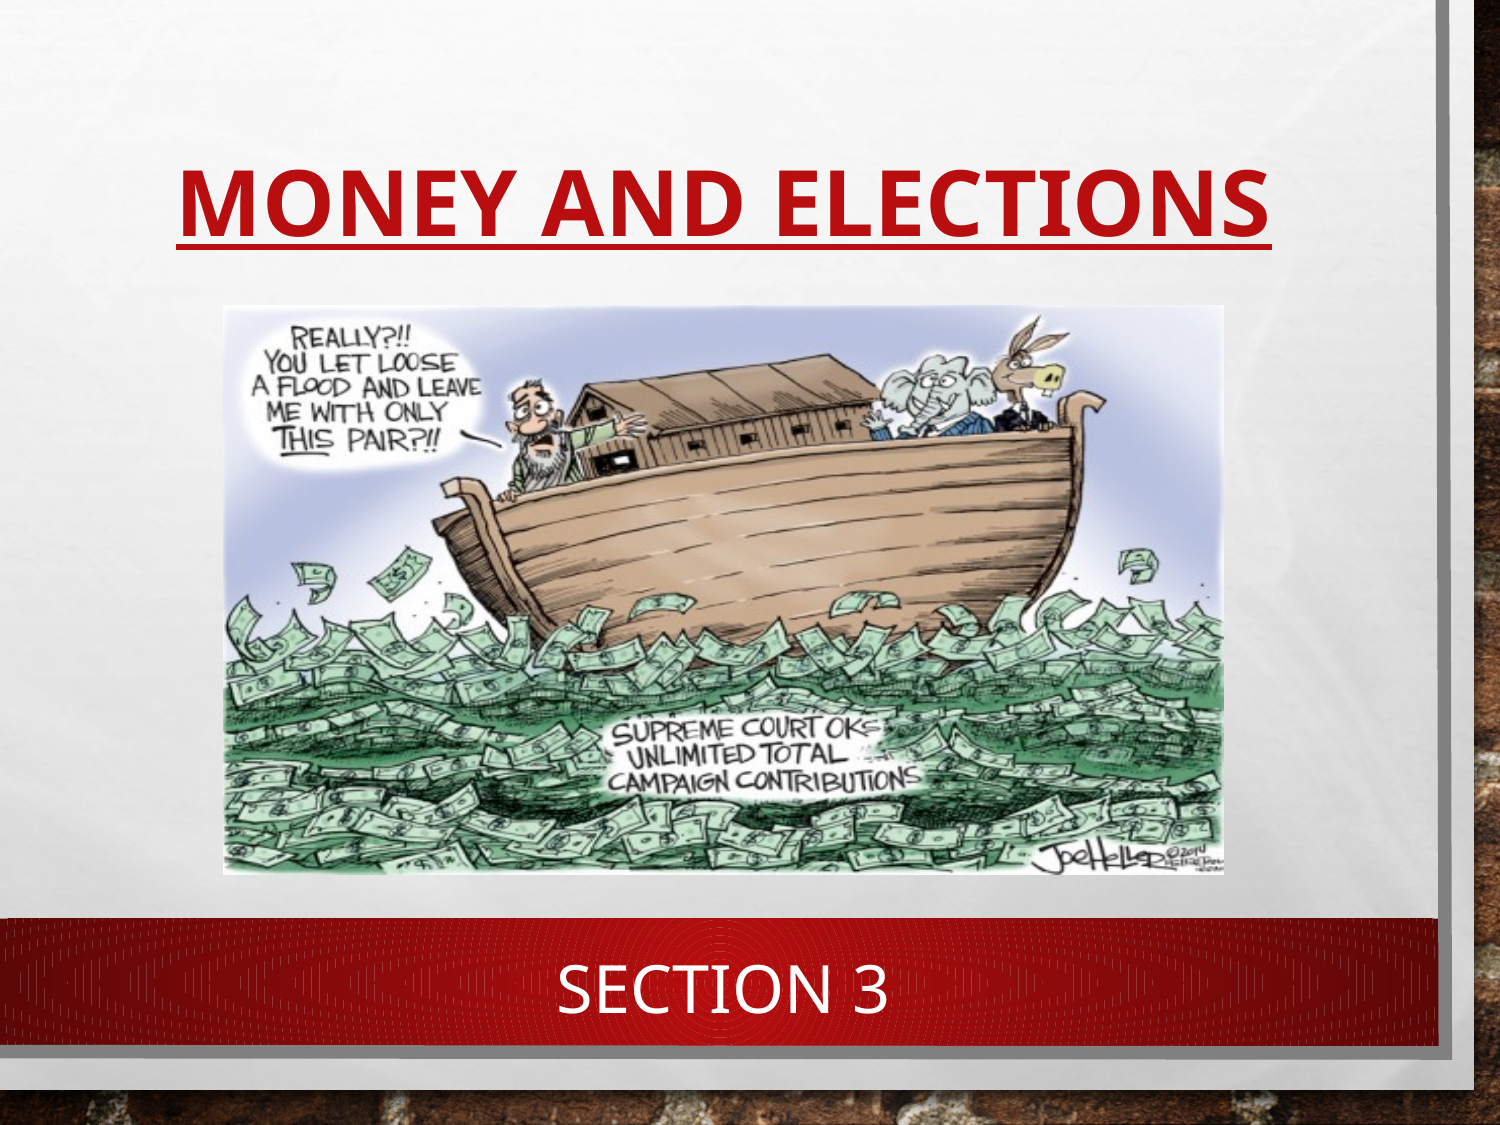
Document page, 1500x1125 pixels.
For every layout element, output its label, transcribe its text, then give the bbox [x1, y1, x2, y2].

title Money and Elections [84, 112, 1364, 302]
picture [0, 0, 1500, 1125]
list Section 3 [84, 912, 1364, 1045]
picture [223, 305, 1225, 876]
